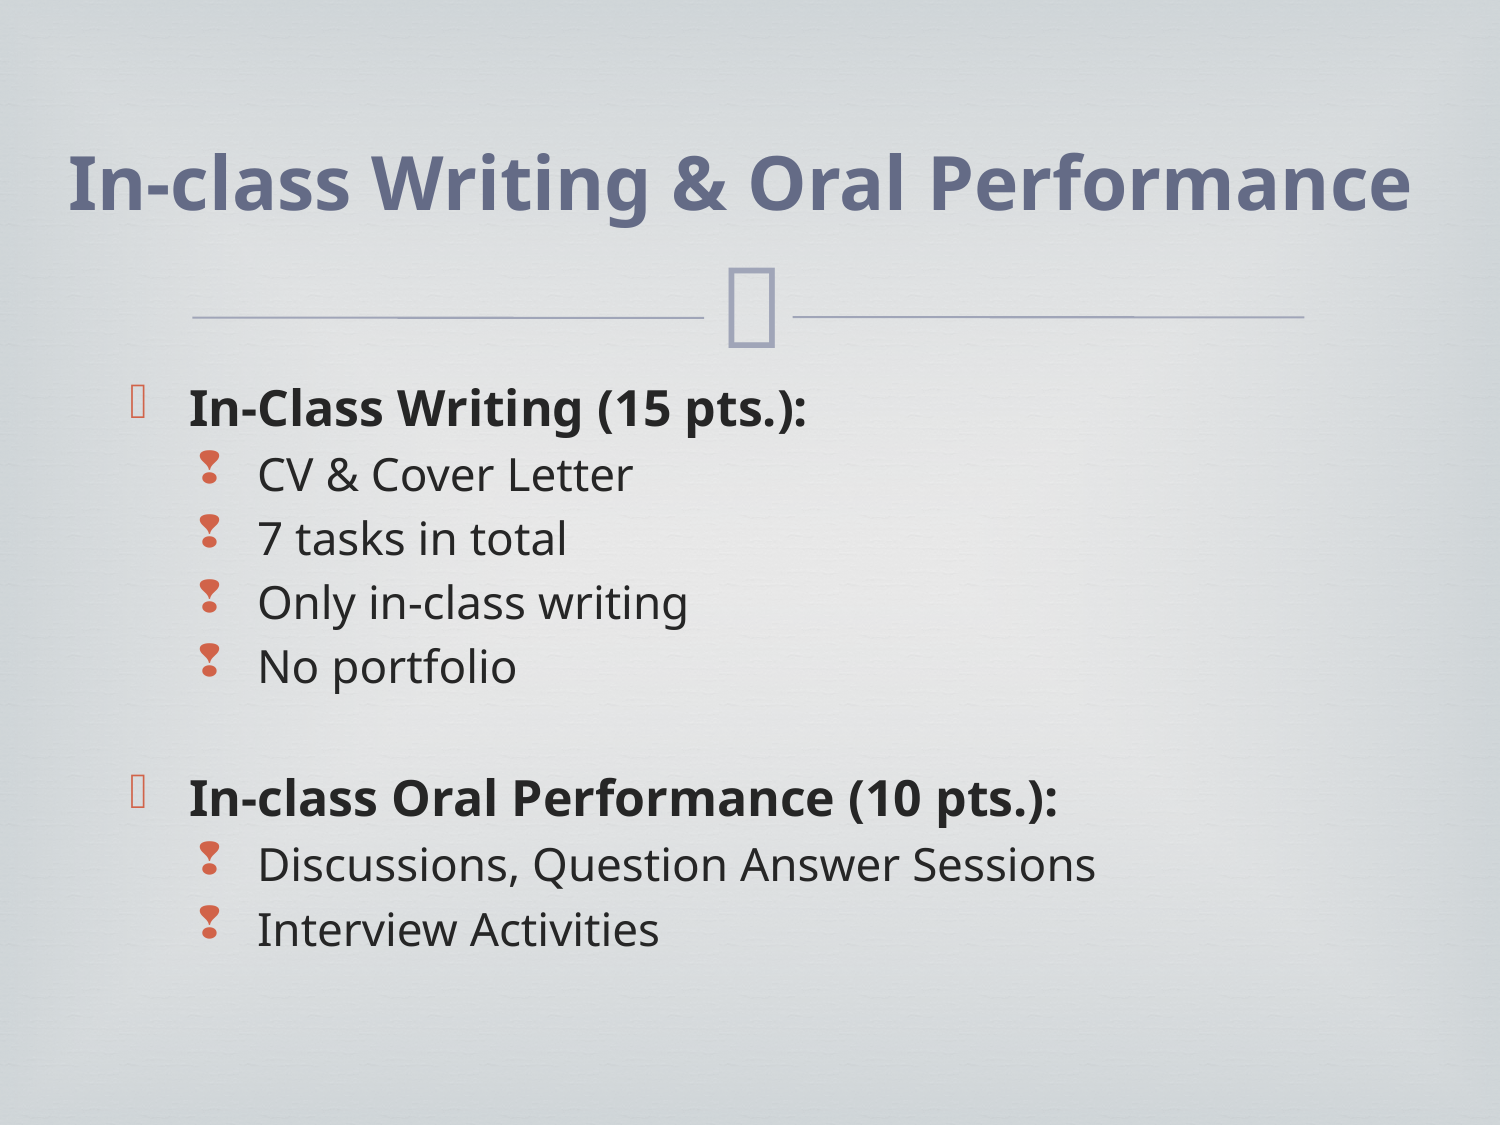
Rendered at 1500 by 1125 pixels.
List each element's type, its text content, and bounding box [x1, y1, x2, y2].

title In-class Writing & Oral Performance [53, 93, 1436, 267]
list In-Class Writing (15 pts.): CV & Cover Letter 7 tasks in total Only in-class writing No portfolio In-class Oral Performance (10 pts.): Discussions, Question Answer Sessions Interview Activities [114, 368, 1386, 1047]
